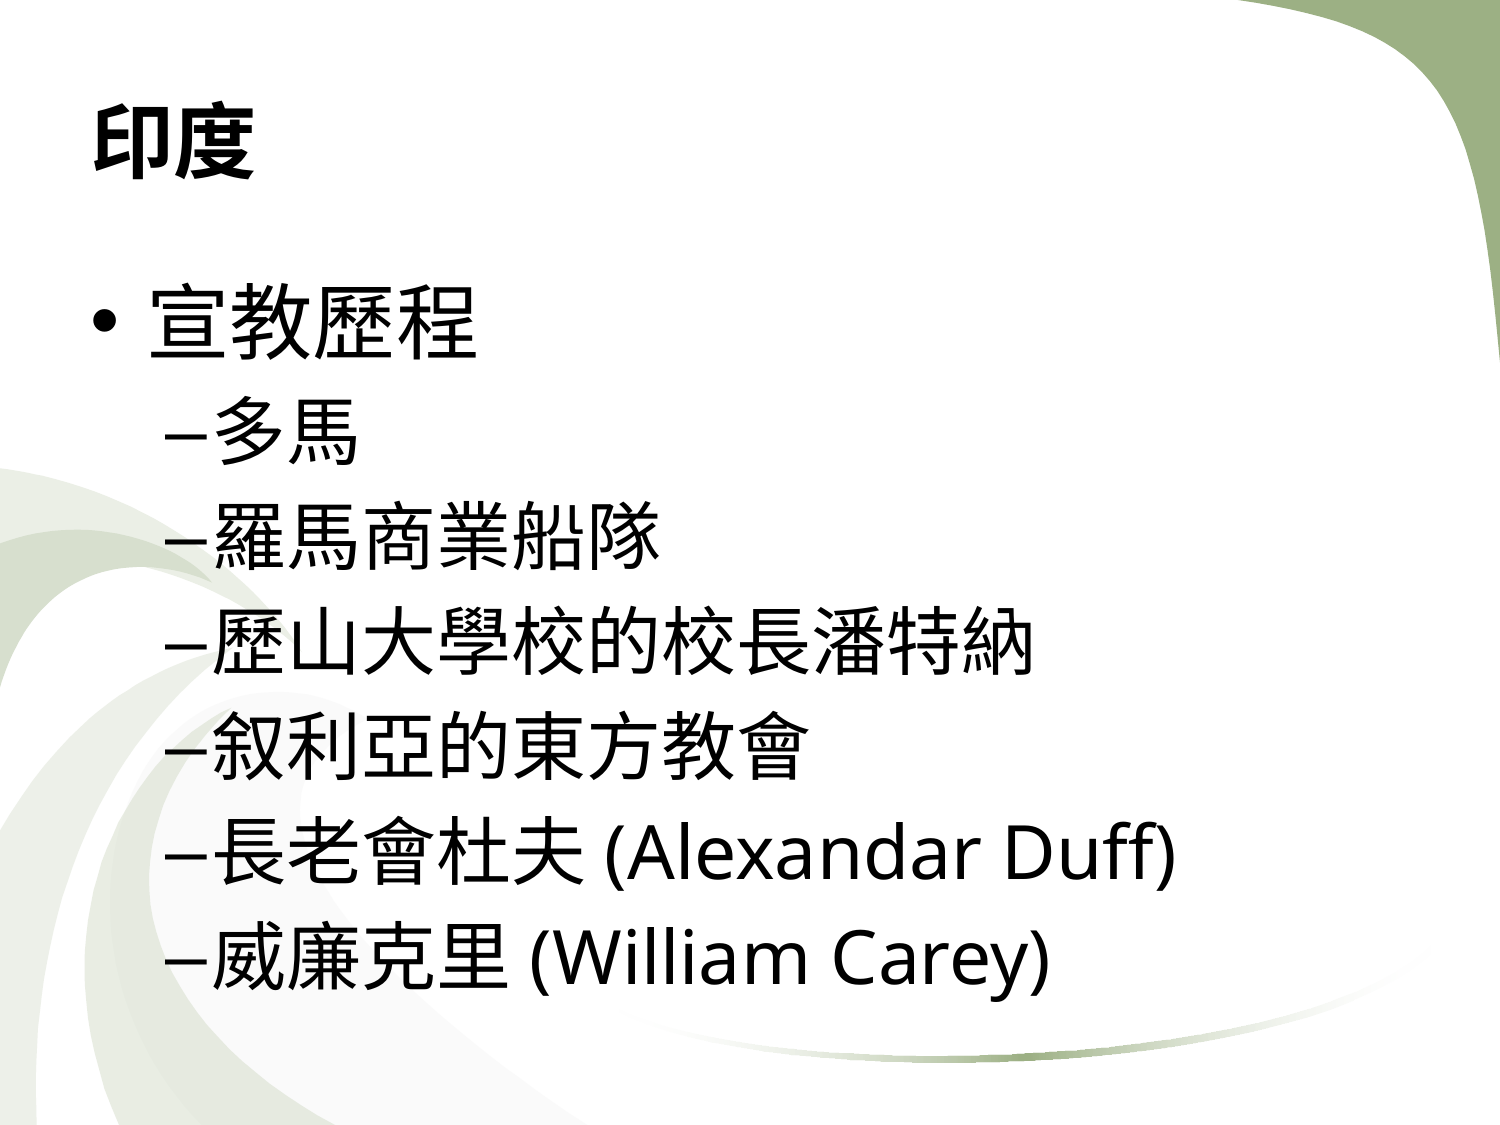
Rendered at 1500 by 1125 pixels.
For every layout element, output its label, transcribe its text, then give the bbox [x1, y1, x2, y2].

title 印度 [75, 45, 1425, 233]
list 宣教歷程 多馬 羅馬商業船隊 歷山大學校的校長潘特納 叙利亞的東方教會 長老會杜夫(Alexandar Duff) 威廉克里(William Carey) [75, 262, 1425, 1005]
